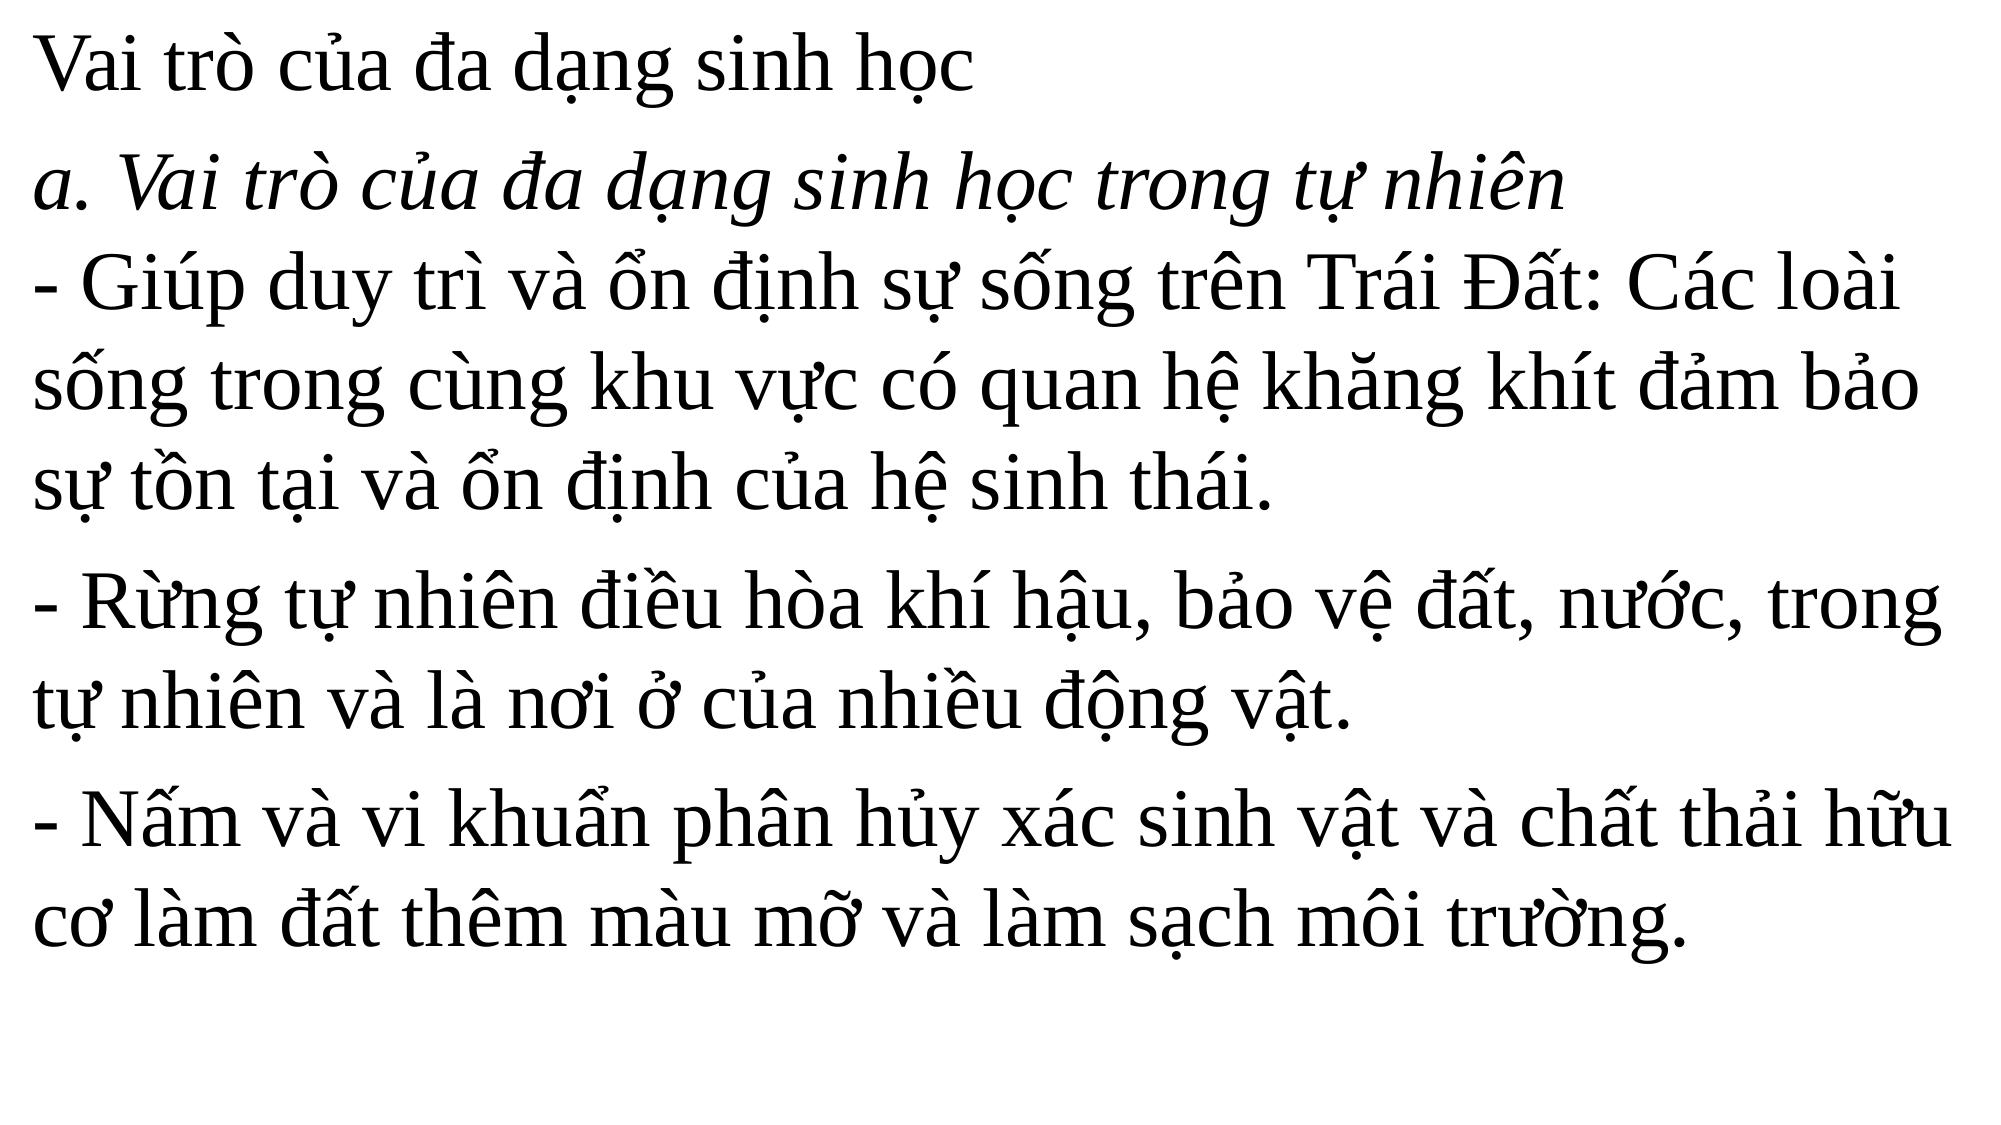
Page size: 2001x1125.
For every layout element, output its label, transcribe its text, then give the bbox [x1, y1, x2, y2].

text_box Vai trò của đa dạng sinh học a. Vai trò của đa dạng sinh học trong tự nhiên - Giúp duy trì và ổn định sự sống trên Trái Đất: Các loài sống trong cùng khu vực có quan hệ khăng khít đảm bảo sự tồn tại và ổn định của hệ sinh thái. - Rừng tự nhiên điều hòa khí hậu, bảo vệ đất, nước, trong tự nhiên và là nơi ở của nhiều động vật. - Nấm và vi khuẩn phân hủy xác sinh vật và chất thải hữu cơ làm đất thêm màu mỡ và làm sạch môi trường. [17, 0, 2000, 971]
